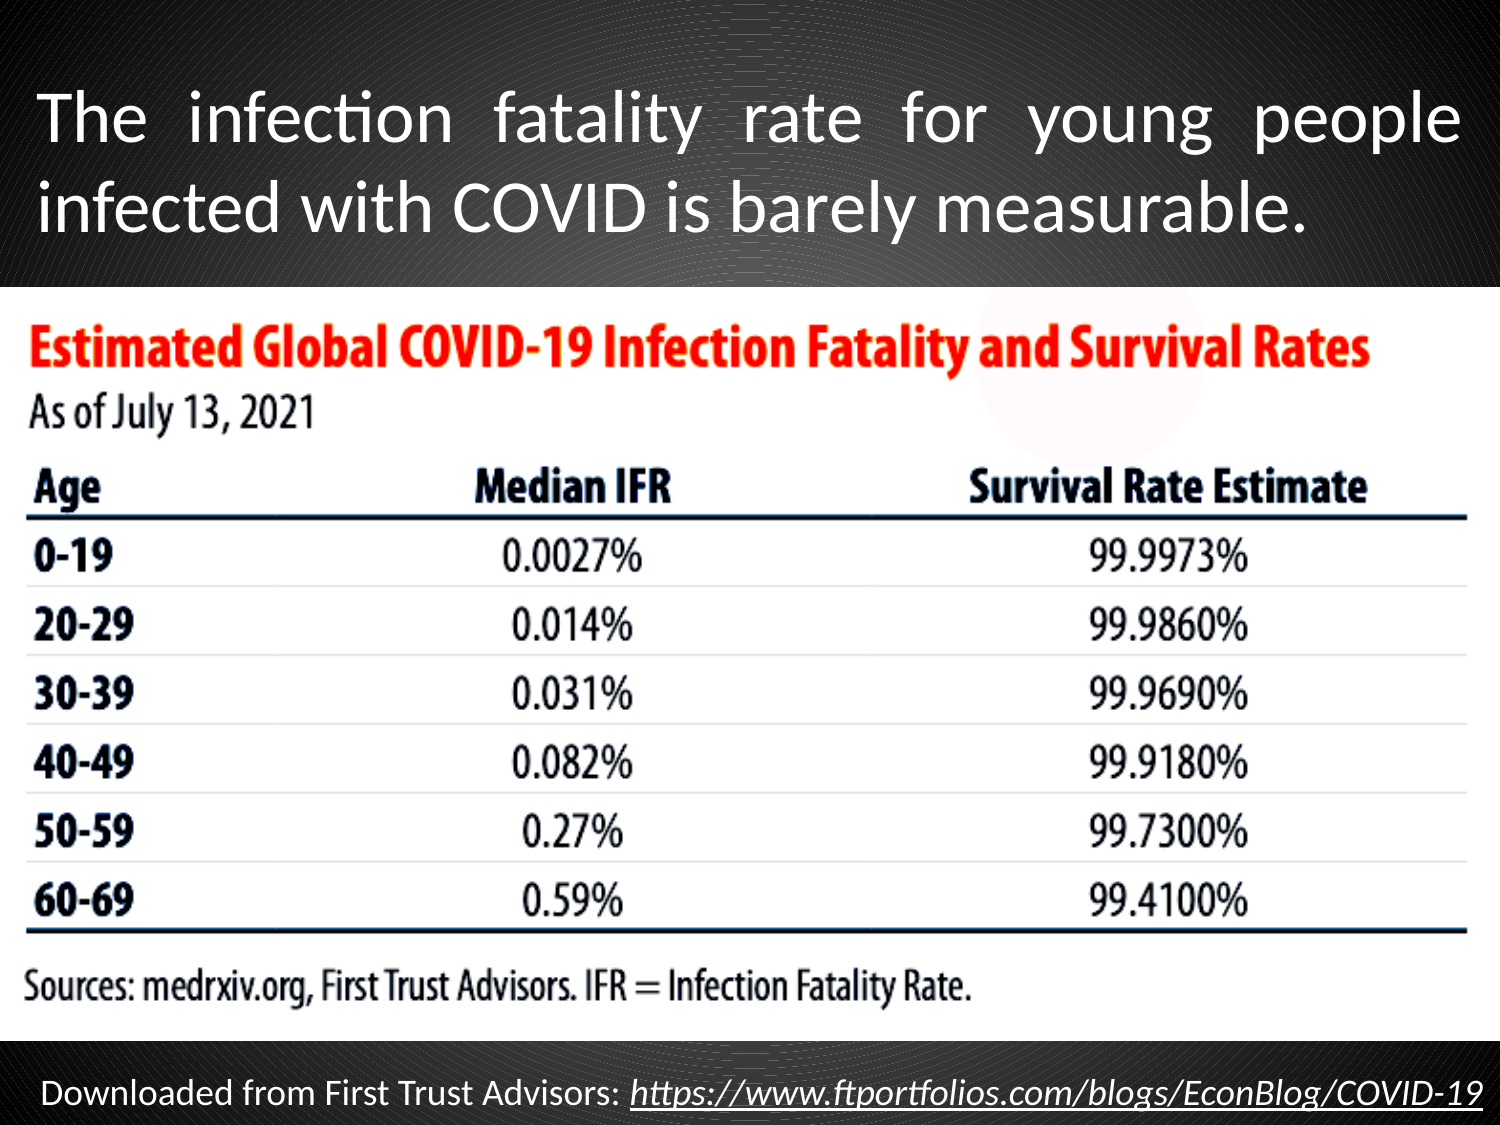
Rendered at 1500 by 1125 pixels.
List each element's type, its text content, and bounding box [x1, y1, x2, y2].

text_box Downloaded from First Trust Advisors: https://www.ftportfolios.com/blogs/EconBlog/COVID-19 [25, 1060, 1499, 1125]
picture [0, 287, 1500, 1041]
title The infection fatality rate for young people infected with COVID is barely measurable. [20, 63, 1479, 251]
